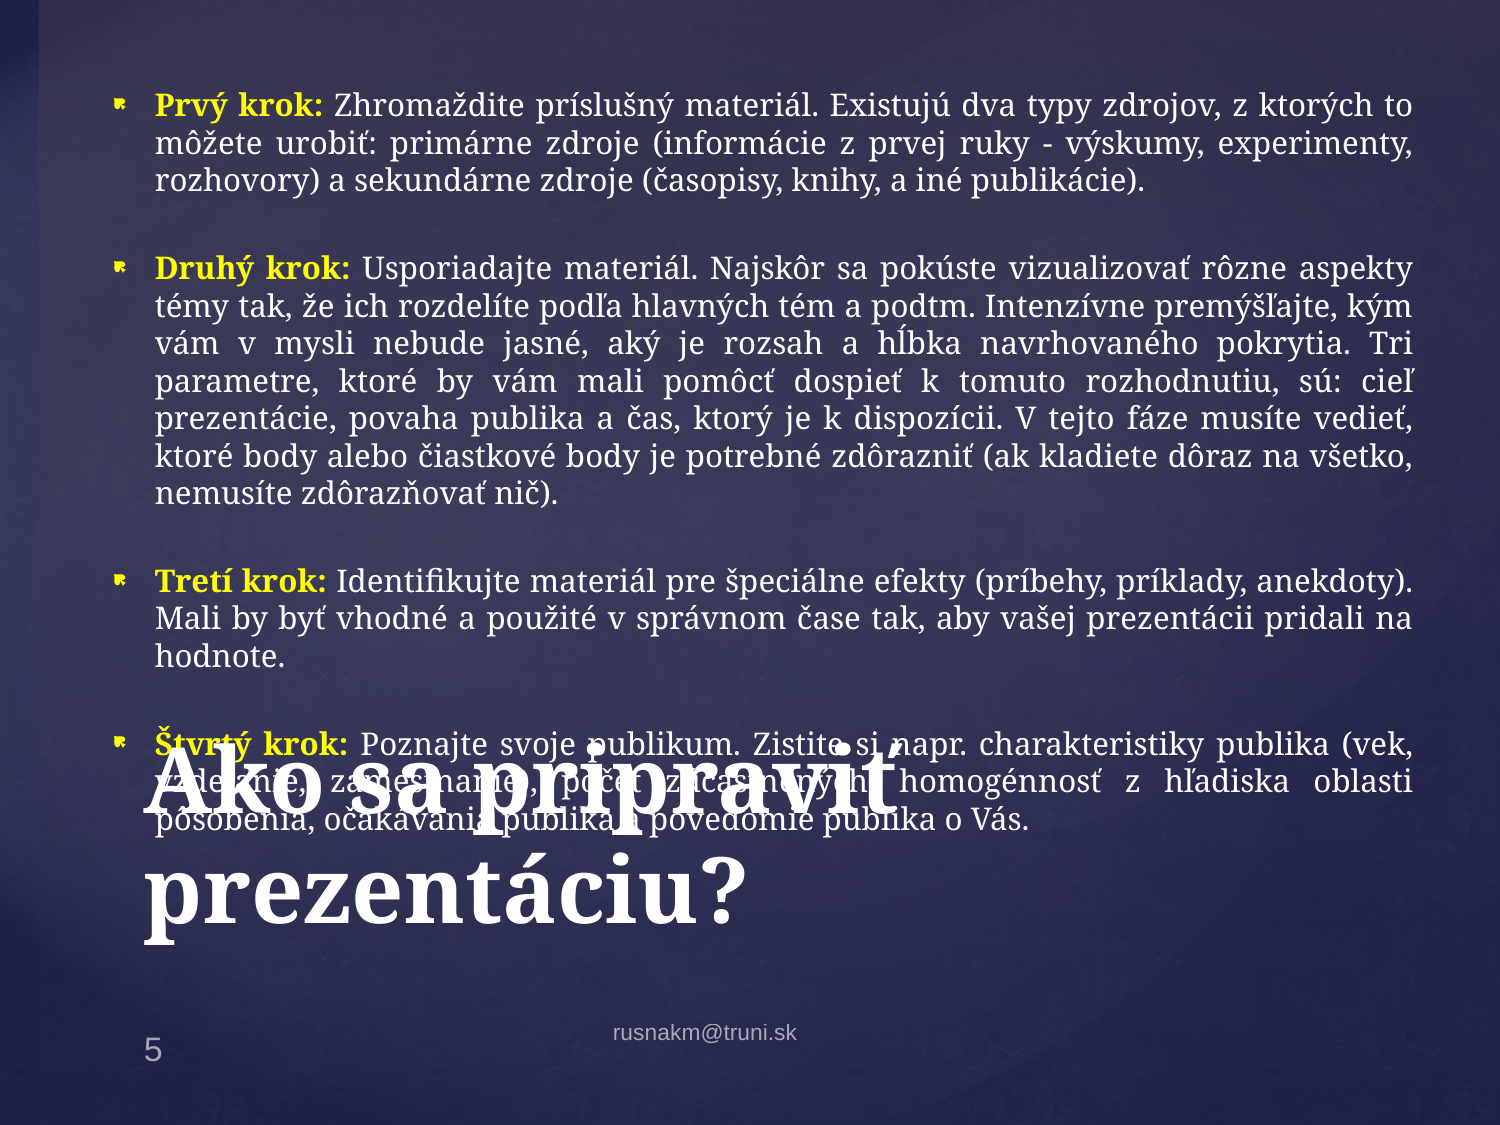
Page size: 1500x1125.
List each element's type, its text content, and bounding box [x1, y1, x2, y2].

footer rusnakm@truni.sk [596, 1009, 932, 1070]
slide_number 5 [127, 1018, 250, 1070]
title Ako sa pripraviť prezentáciu? [127, 800, 1412, 950]
list Prvý krok: Zhromaždite príslušný materiál. Existujú dva typy zdrojov, z ktorých to môžete urobiť: primárne zdroje (informácie z prvej ruky - výskumy, experimenty, rozhovory) a sekundárne zdroje (časopisy, knihy, a iné publikácie). Druhý krok: Usporiadajte materiál. Najskôr sa pokúste vizualizovať rôzne aspekty témy tak, že ich rozdelíte podľa hlavných tém a podtm. Intenzívne premýšľajte, kým vám v mysli nebude jasné, aký je rozsah a hĺbka navrhovaného pokrytia. Tri parametre, ktoré by vám mali pomôcť dospieť k tomuto rozhodnutiu, sú: cieľ prezentácie, povaha publika a čas, ktorý je k dispozícii. V tejto fáze musíte vedieť, ktoré body alebo čiastkové body je potrebné zdôrazniť (ak kladiete dôraz na všetko, nemusíte zdôrazňovať nič). Tretí krok: Identifikujte materiál pre špeciálne efekty (príbehy, príklady, anekdoty). Mali by byť vhodné a použité v správnom čase tak, aby vašej prezentácii pridali na hodnote. Štvrtý krok: Poznajte svoje publikum. Zistite si napr. charakteristiky publika (vek, vzdelanie, zamestnanie), počet zúčastnených, homogénnosť z hľadiska oblasti pôsobenia, očakávania publika a povedomie publika o Vás. [96, 30, 1432, 848]
